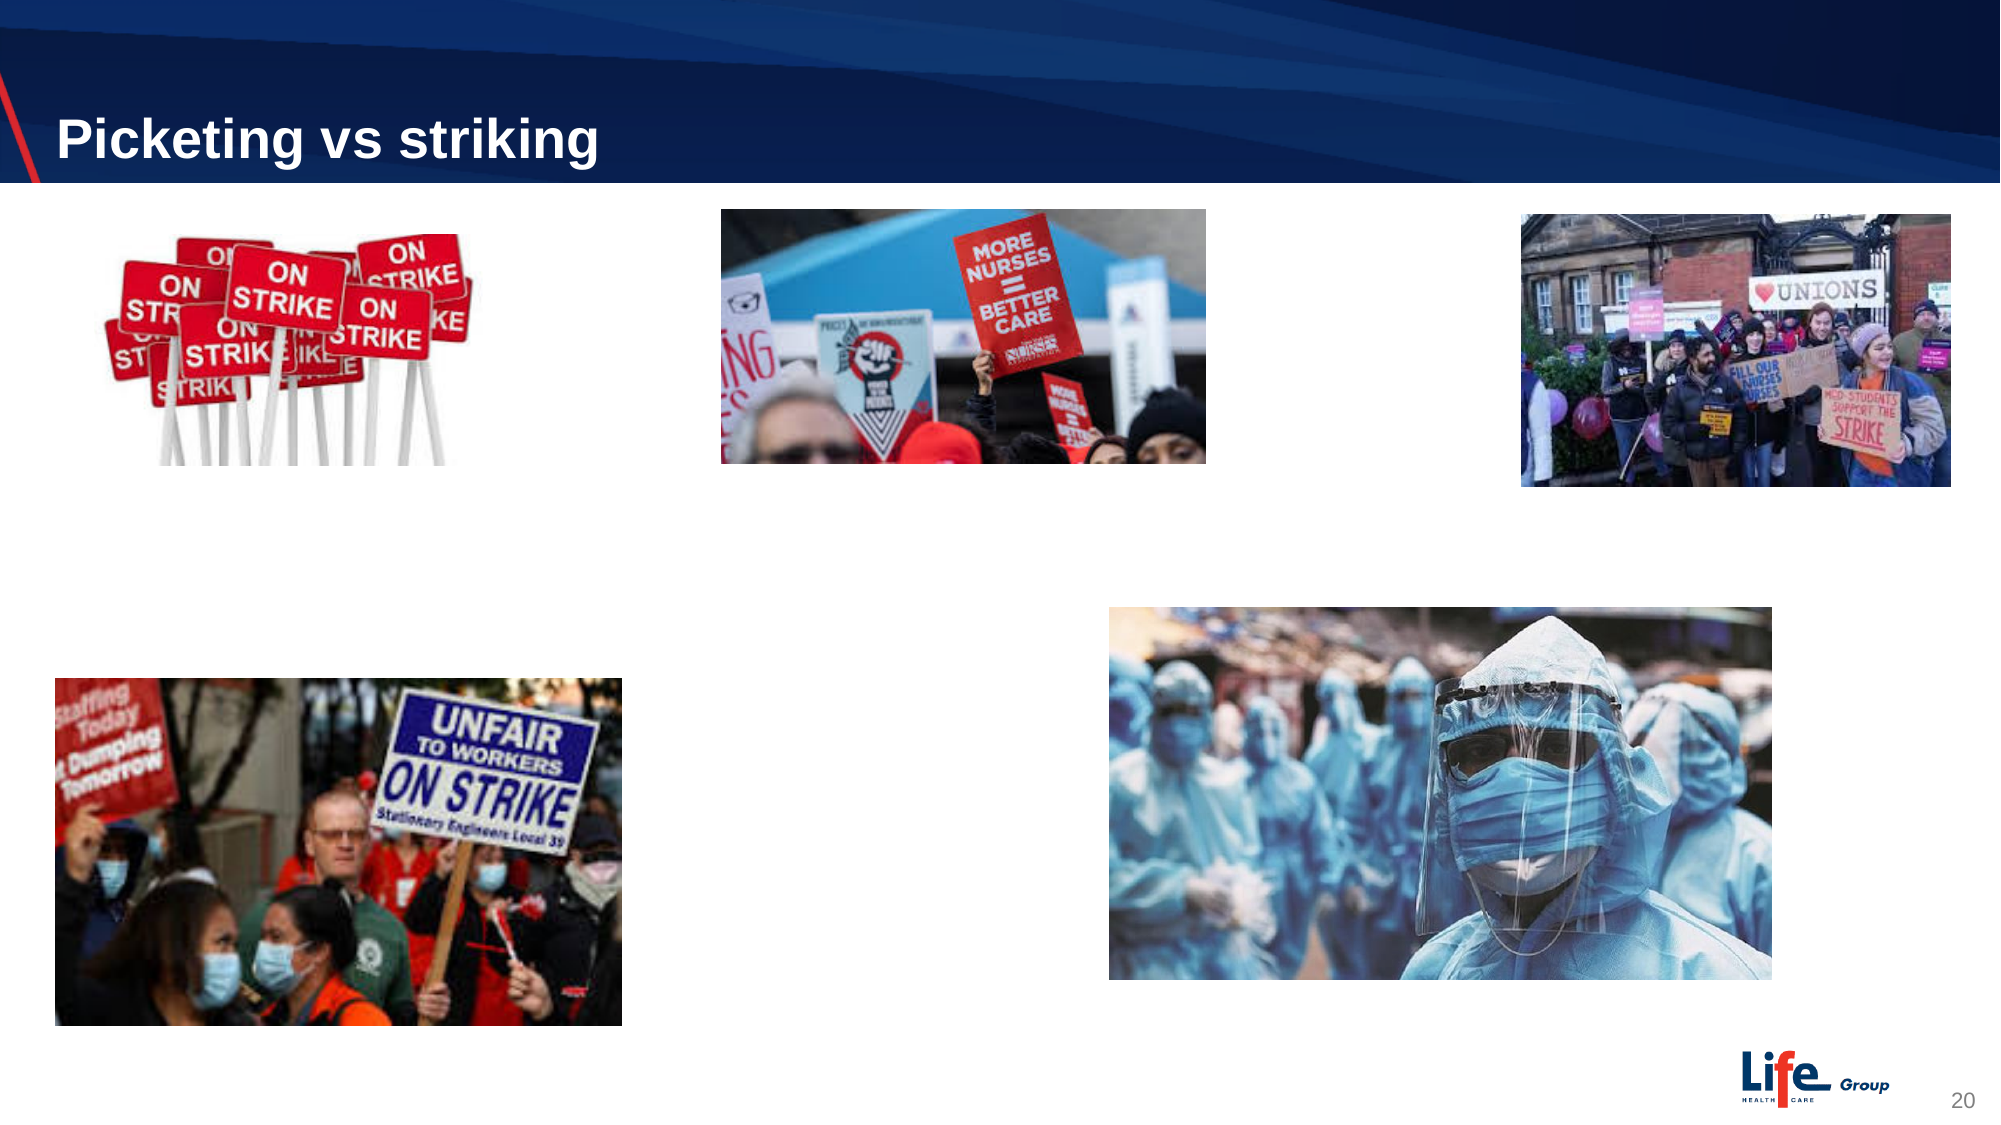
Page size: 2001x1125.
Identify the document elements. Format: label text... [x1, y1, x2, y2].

picture [1732, 1044, 1899, 1114]
picture [1109, 606, 1772, 980]
picture [94, 234, 486, 467]
picture [55, 678, 623, 1026]
picture [0, 0, 2000, 183]
picture [1520, 214, 1951, 487]
picture [720, 209, 1206, 465]
title Picketing vs striking [56, 102, 1951, 170]
